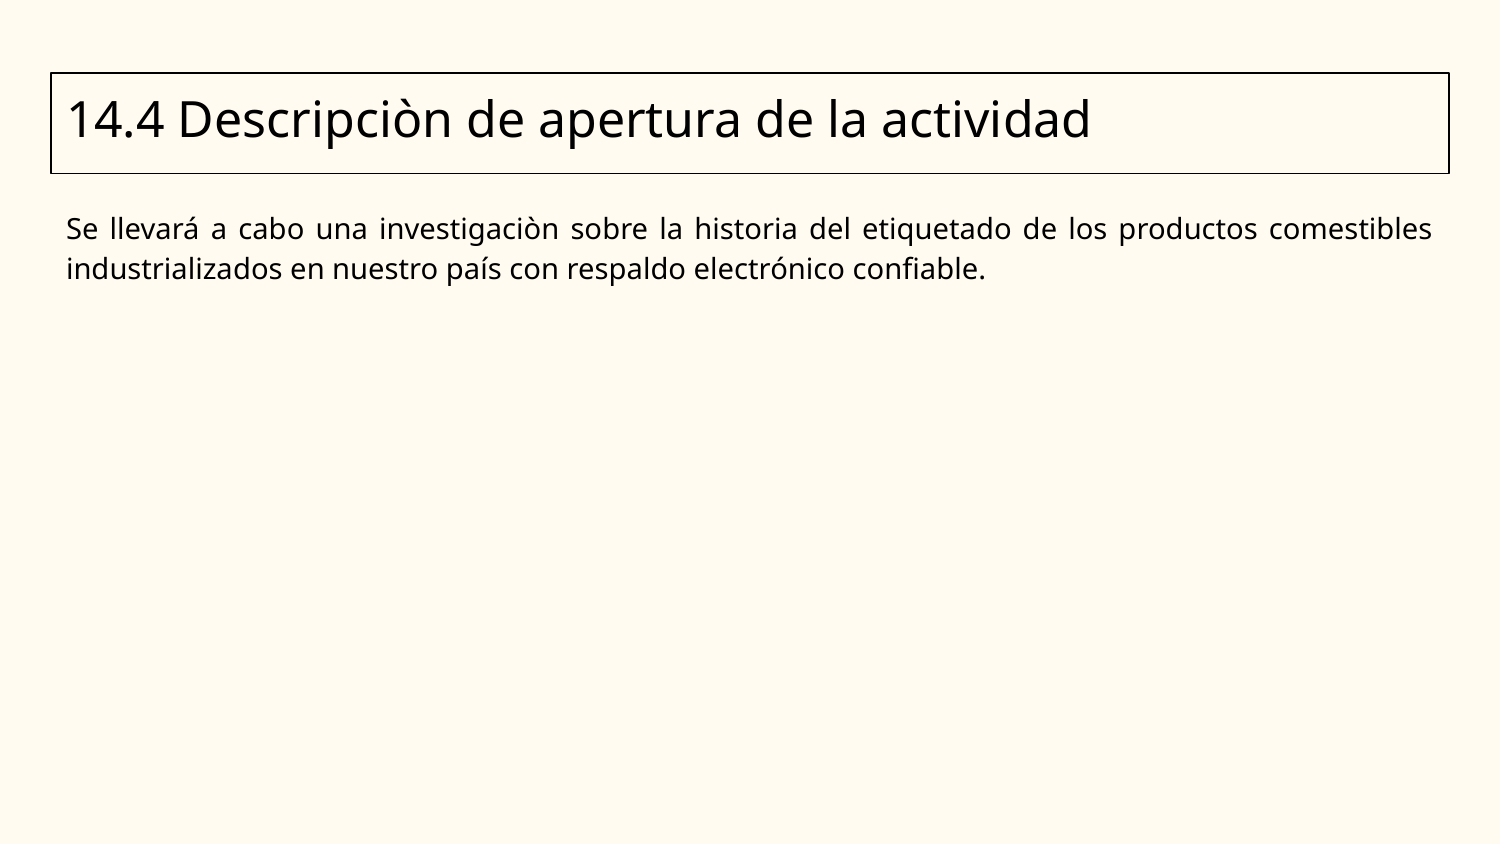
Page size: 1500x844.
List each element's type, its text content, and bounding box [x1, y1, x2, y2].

list Se llevará a cabo una investigaciòn sobre la historia del etiquetado de los productos comestibles industrializados en nuestro país con respaldo electrónico confiable. [51, 189, 1449, 750]
title 14.4 Descripciòn de apertura de la actividad [51, 72, 1449, 174]
